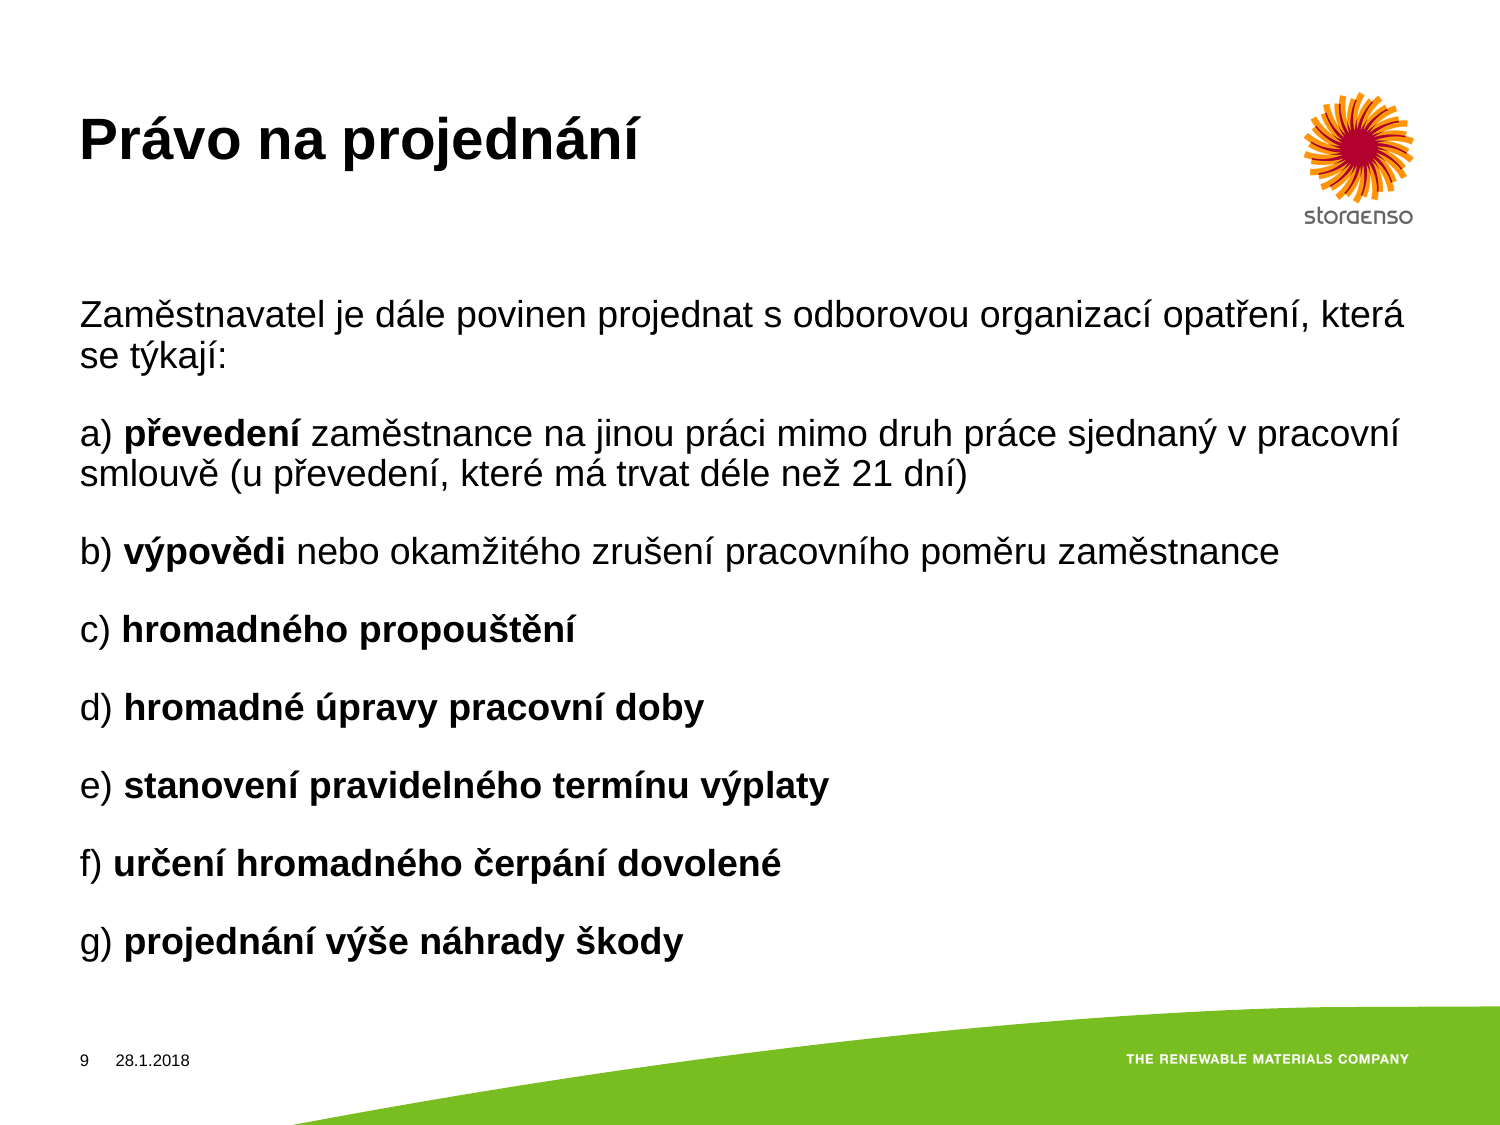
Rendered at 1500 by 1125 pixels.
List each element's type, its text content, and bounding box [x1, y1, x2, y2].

picture [1300, 88, 1417, 228]
list Zaměstnavatel je dále povinen projednat s odborovou organizací opatření, která se týkají: a) převedení zaměstnance na jinou práci mimo druh práce sjednaný v pracovní smlouvě (u převedení, které má trvat déle než 21 dní) b) výpovědi nebo okamžitého zrušení pracovního poměru zaměstnance c) hromadného propouštění d) hromadné úpravy pracovní doby e) stanovení pravidelného termínu výplaty f) určení hromadného čerpání dovolené g) projednání výše náhrady škody [79, 295, 1413, 945]
picture [1124, 1052, 1415, 1066]
slide_number 9 [79, 1047, 116, 1072]
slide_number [116, 1047, 390, 1072]
title Právo na projednání [79, 108, 1071, 268]
